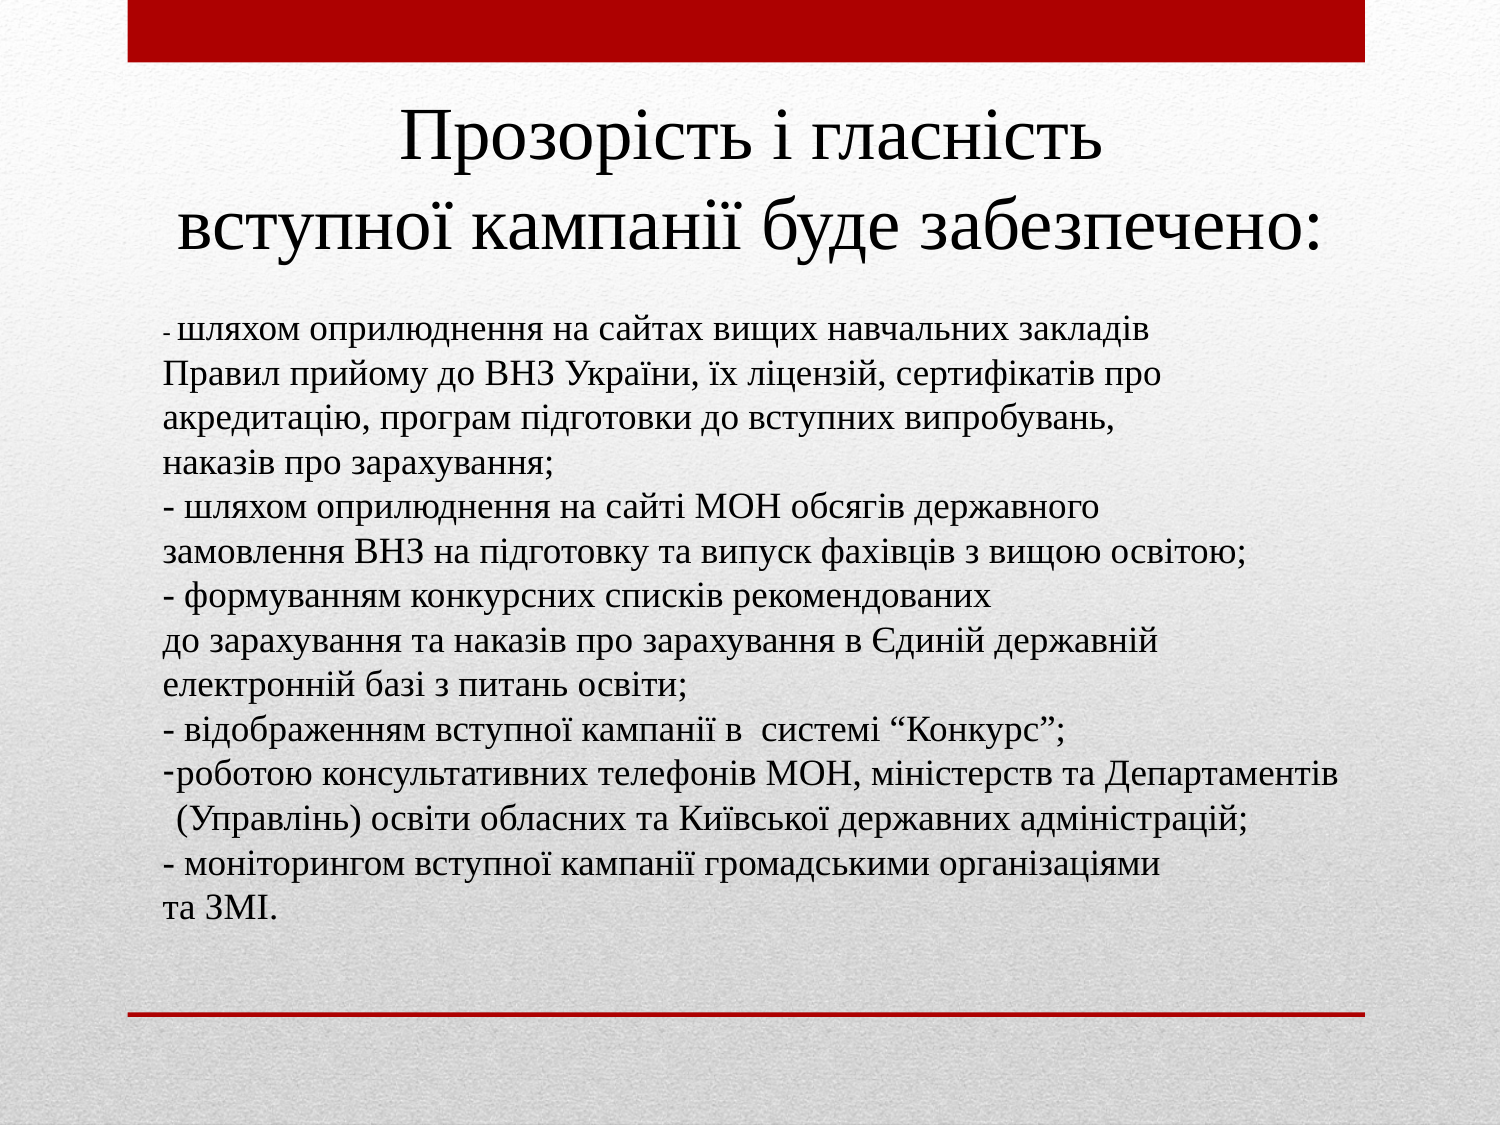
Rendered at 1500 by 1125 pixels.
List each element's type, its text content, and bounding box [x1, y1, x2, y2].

title Прозорість і гласність вступної кампанії буде забезпечено: [76, 42, 1427, 362]
list - шляхом оприлюднення на сайтах вищих навчальних закладів Правил прийому до ВНЗ України, їх ліцензій, сертифікатів про акредитацію, програм підготовки до вступних випробувань, наказів про зарахування; - шляхом оприлюднення на сайті МОН обсягів державного замовлення ВНЗ на підготовку та випуск фахівців з вищою освітою; - формуванням конкурсних списків рекомендованих до зарахування та наказів про зарахування в Єдиній державній електронній базі з питань освіти; - відображенням вступної кампанії в системі “Конкурс”; роботою консультативних телефонів МОН, міністерств та Департаментів (Управлінь) освіти обласних та Київської державних адміністрацій; - моніторингом вступної кампанії громадськими організаціями та ЗМІ. [147, 290, 1363, 965]
